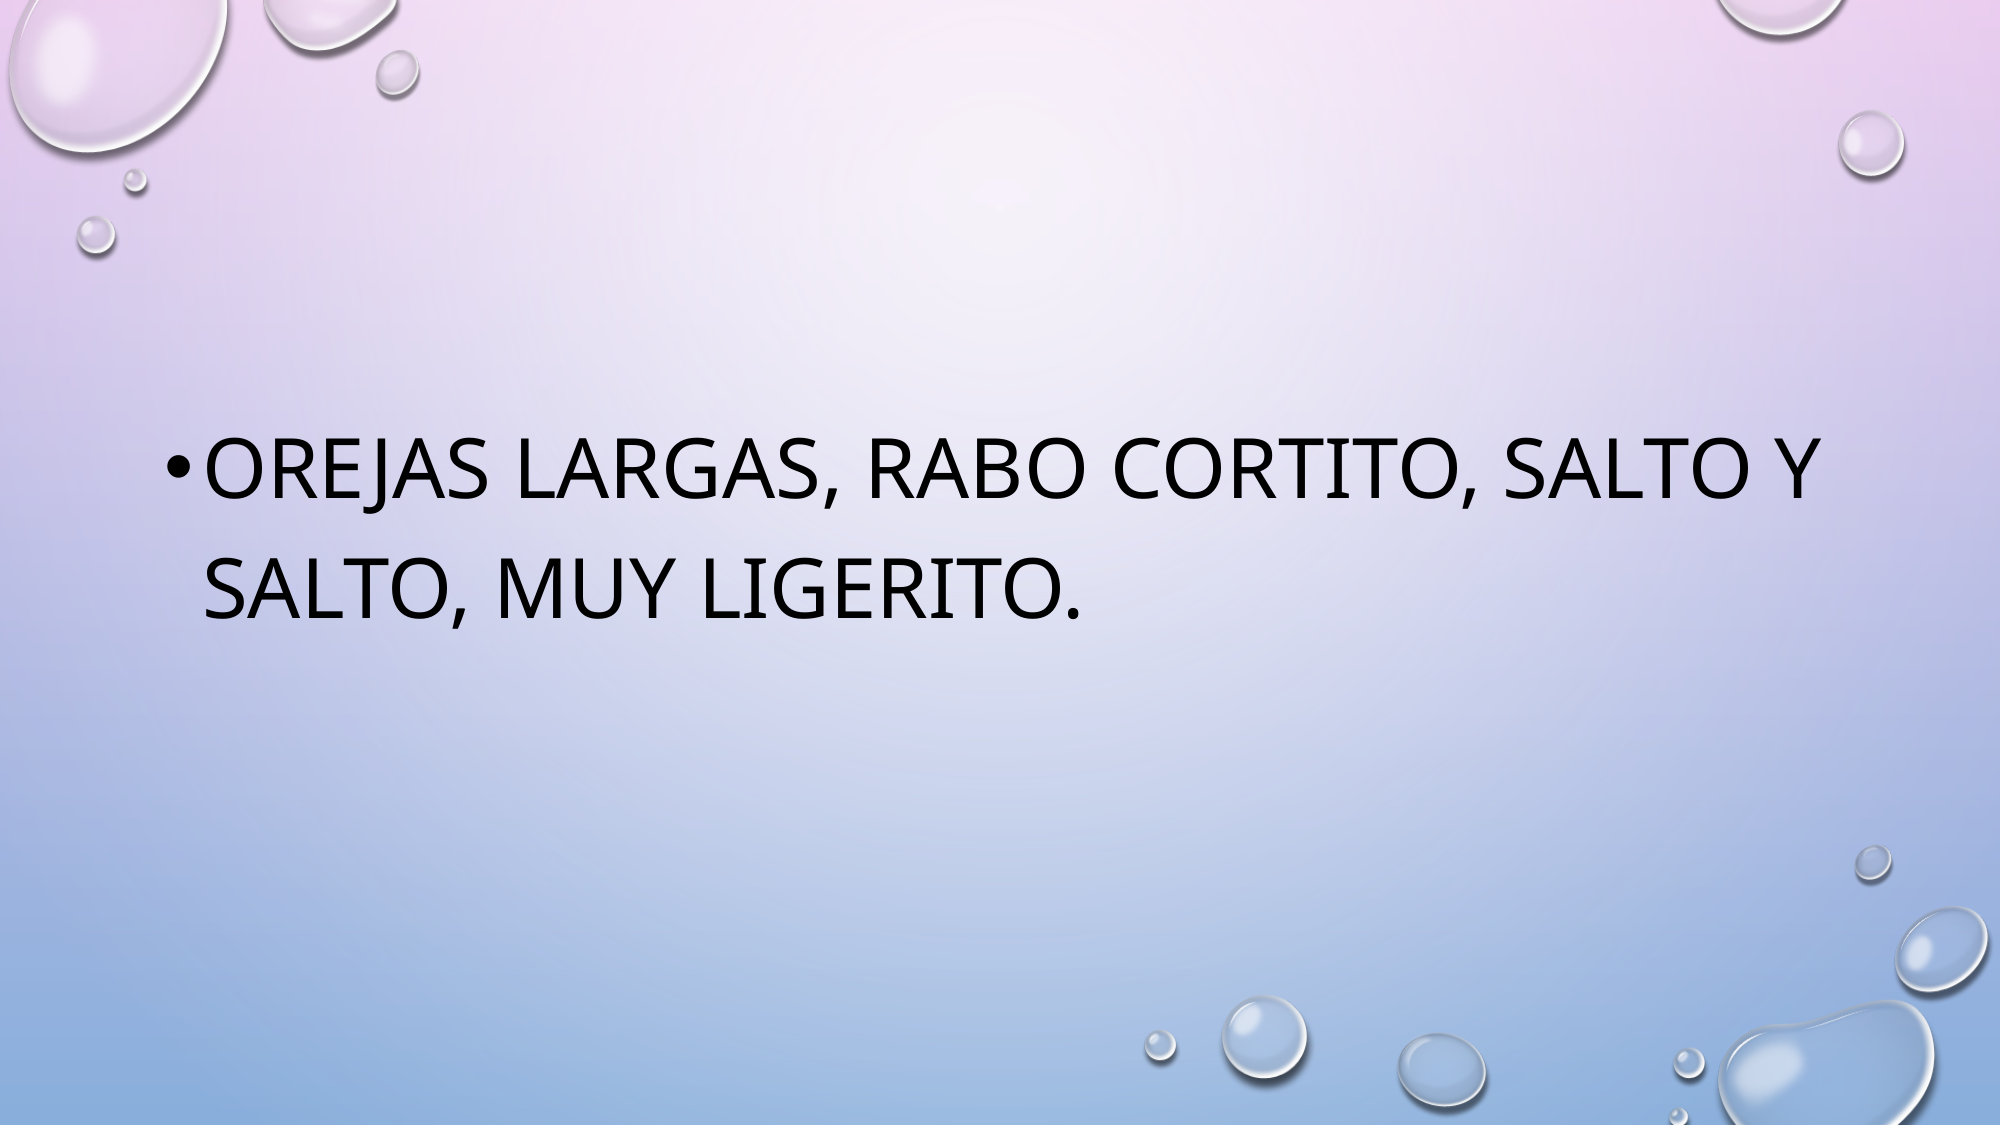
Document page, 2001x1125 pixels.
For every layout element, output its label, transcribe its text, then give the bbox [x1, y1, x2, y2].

list Orejas largas, rabo cortito, salto y salto, muy ligerito. [149, 388, 1850, 950]
picture [0, 0, 2000, 1125]
